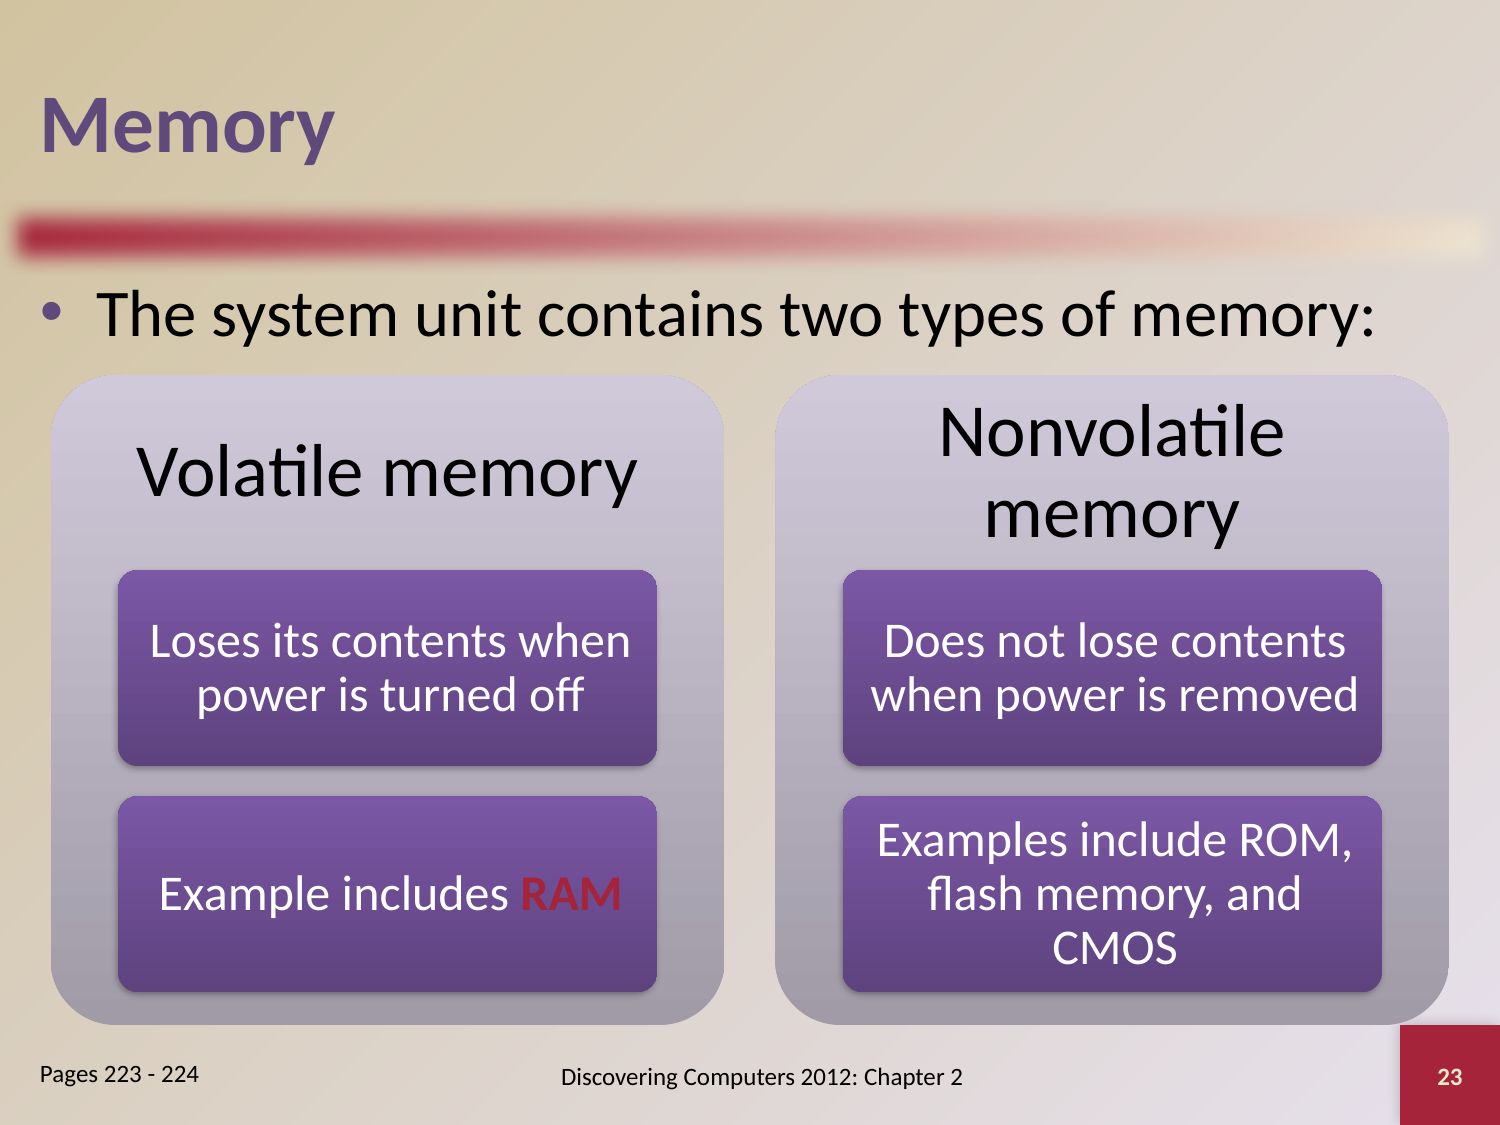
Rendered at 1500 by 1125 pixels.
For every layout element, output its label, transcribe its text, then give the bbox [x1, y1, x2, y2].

list Pages 223 - 224 [24, 1050, 300, 1125]
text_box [49, 374, 1451, 1026]
footer Discovering Computers 2012: Chapter 2 [450, 1037, 1075, 1113]
slide_number 23 [1400, 1025, 1500, 1125]
list The system unit contains two types of memory: [24, 262, 1475, 1025]
title Memory [24, 24, 1475, 213]
